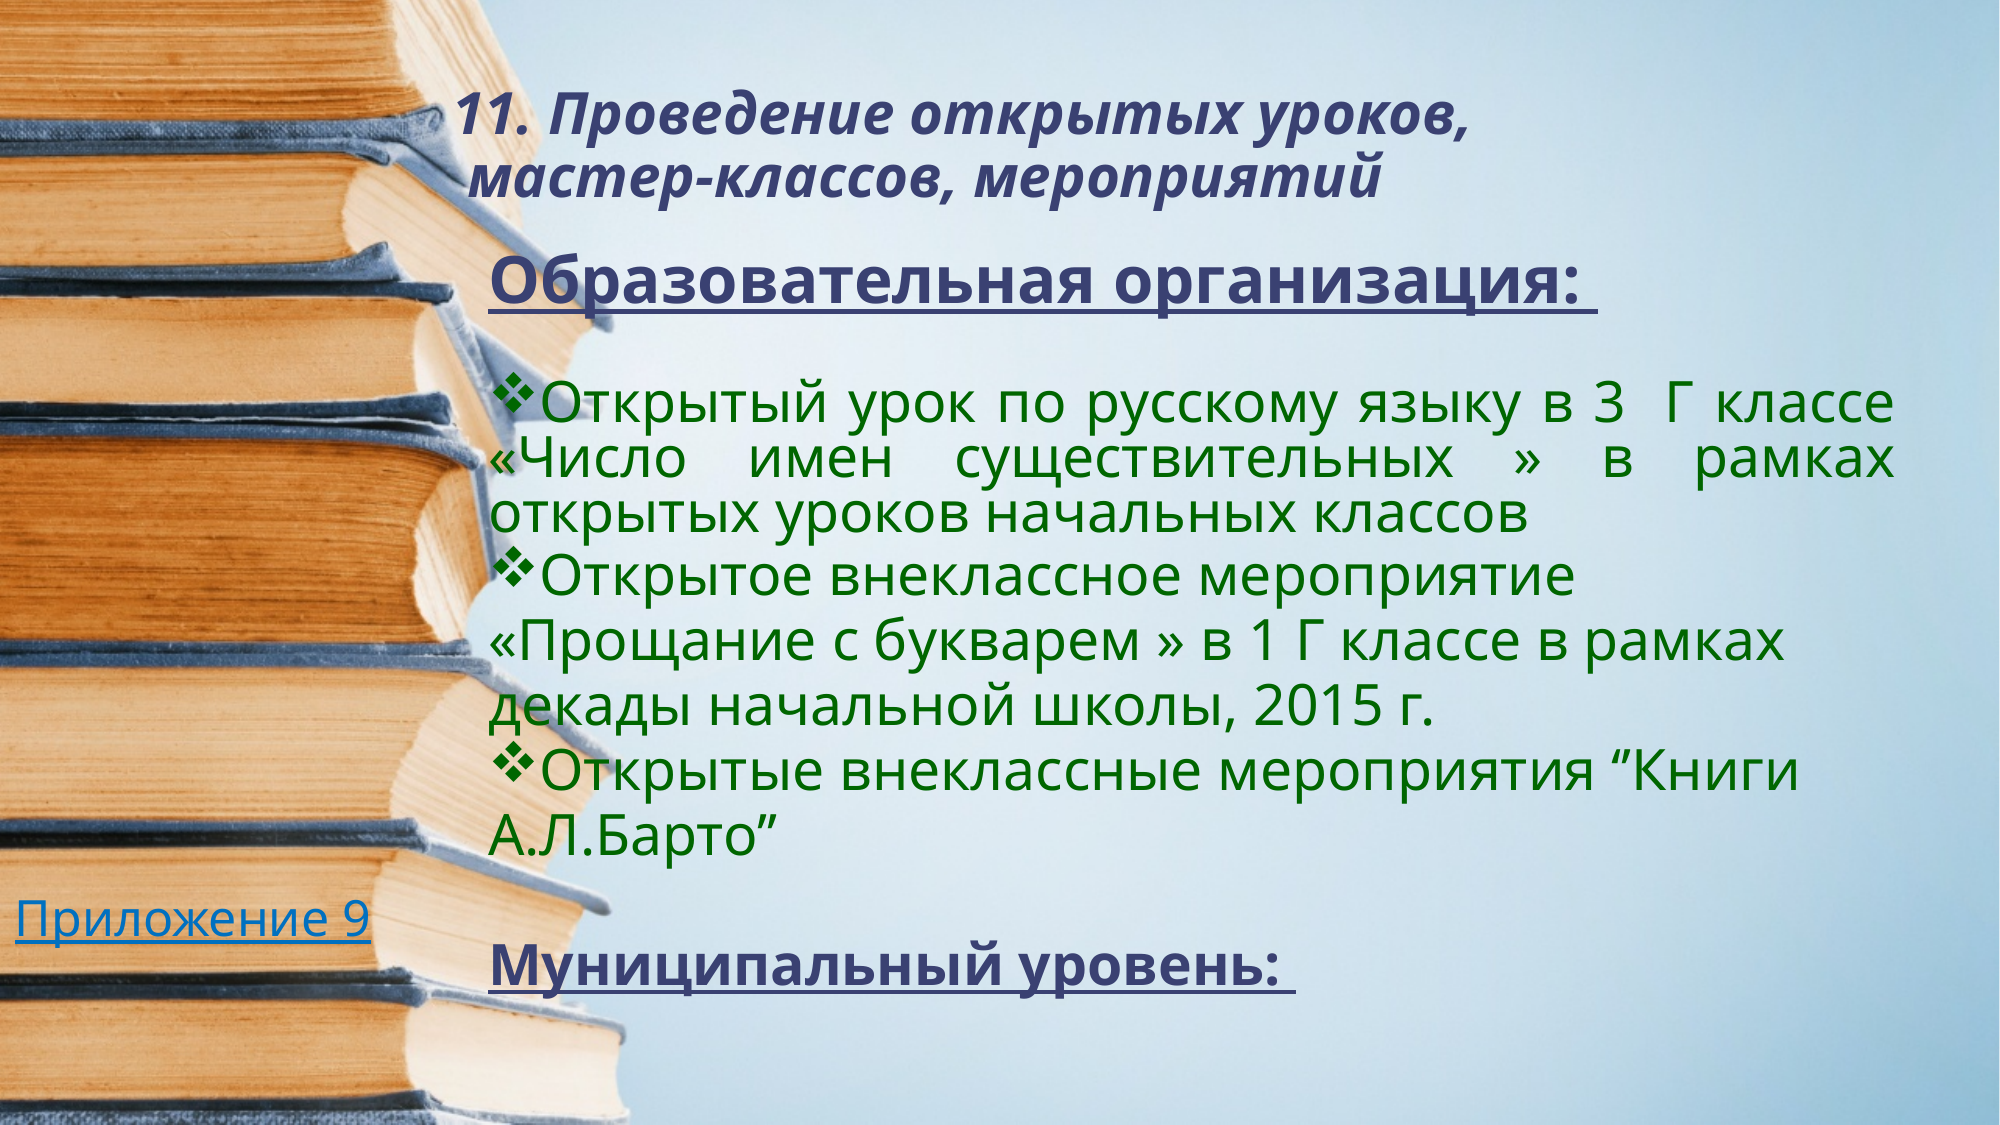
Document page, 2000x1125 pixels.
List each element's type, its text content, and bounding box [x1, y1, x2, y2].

picture [0, 0, 2000, 1125]
text_box Приложение 9 [0, 878, 449, 959]
subtitle Образовательная организация: Открытый урок по русскому языку в 3 Г классе «Число имен существительных » в рамках открытых уроков начальных классов Открытое внеклассное мероприятие «Прощание с букварем » в 1 Г классе в рамках декады начальной школы, 2015 г. Открытые внеклассные мероприятия ‘’Книги А.Л.Барто’’ Муниципальный уровень: [468, 243, 1917, 1013]
title 11. Проведение открытых уроков, мастер-классов, мероприятий [432, 30, 1583, 220]
